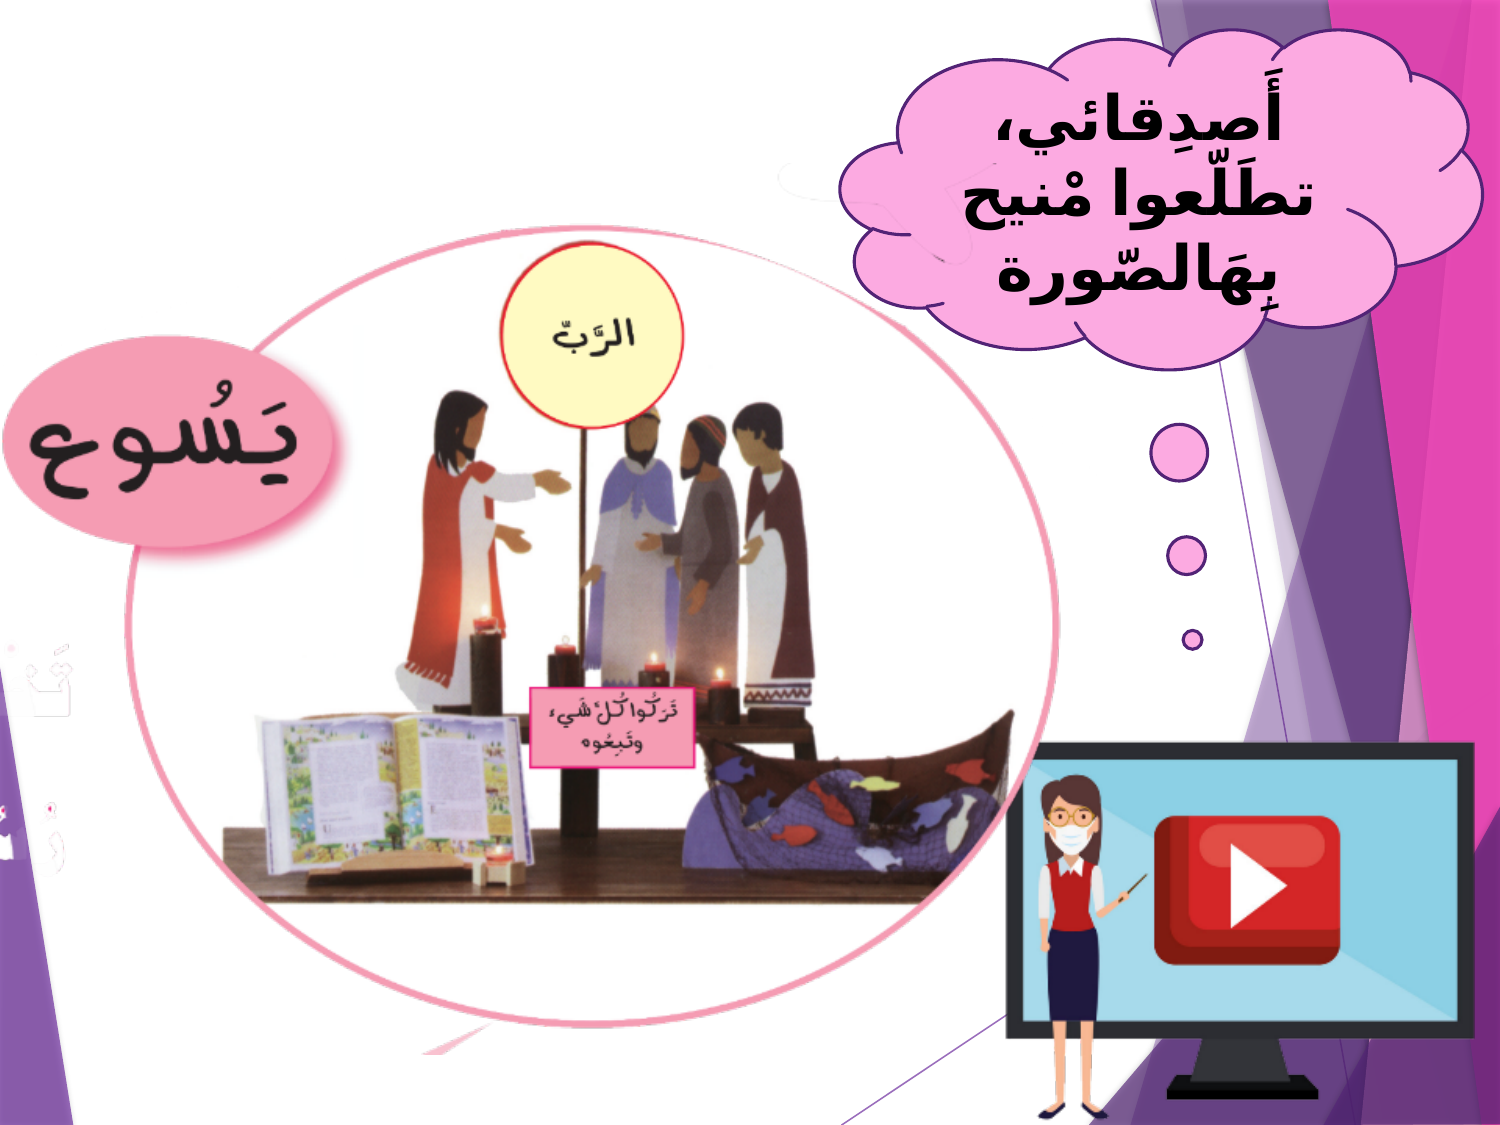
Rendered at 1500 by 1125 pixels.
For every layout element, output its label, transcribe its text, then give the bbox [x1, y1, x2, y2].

text_box أَصدِقائي، تطَلّعوا مْنيح بِهَالصّورة [849, 28, 1485, 372]
picture [981, 723, 1500, 1125]
text_box أَصدِقائي، تطَلّعوا مْنيح بِهَالصّورة [1166, 535, 1208, 577]
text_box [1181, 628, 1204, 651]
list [0, 162, 1113, 1055]
text_box أَصدِقائي، تطَلّعوا مْنيح بِهَالصّورة [1149, 422, 1210, 483]
